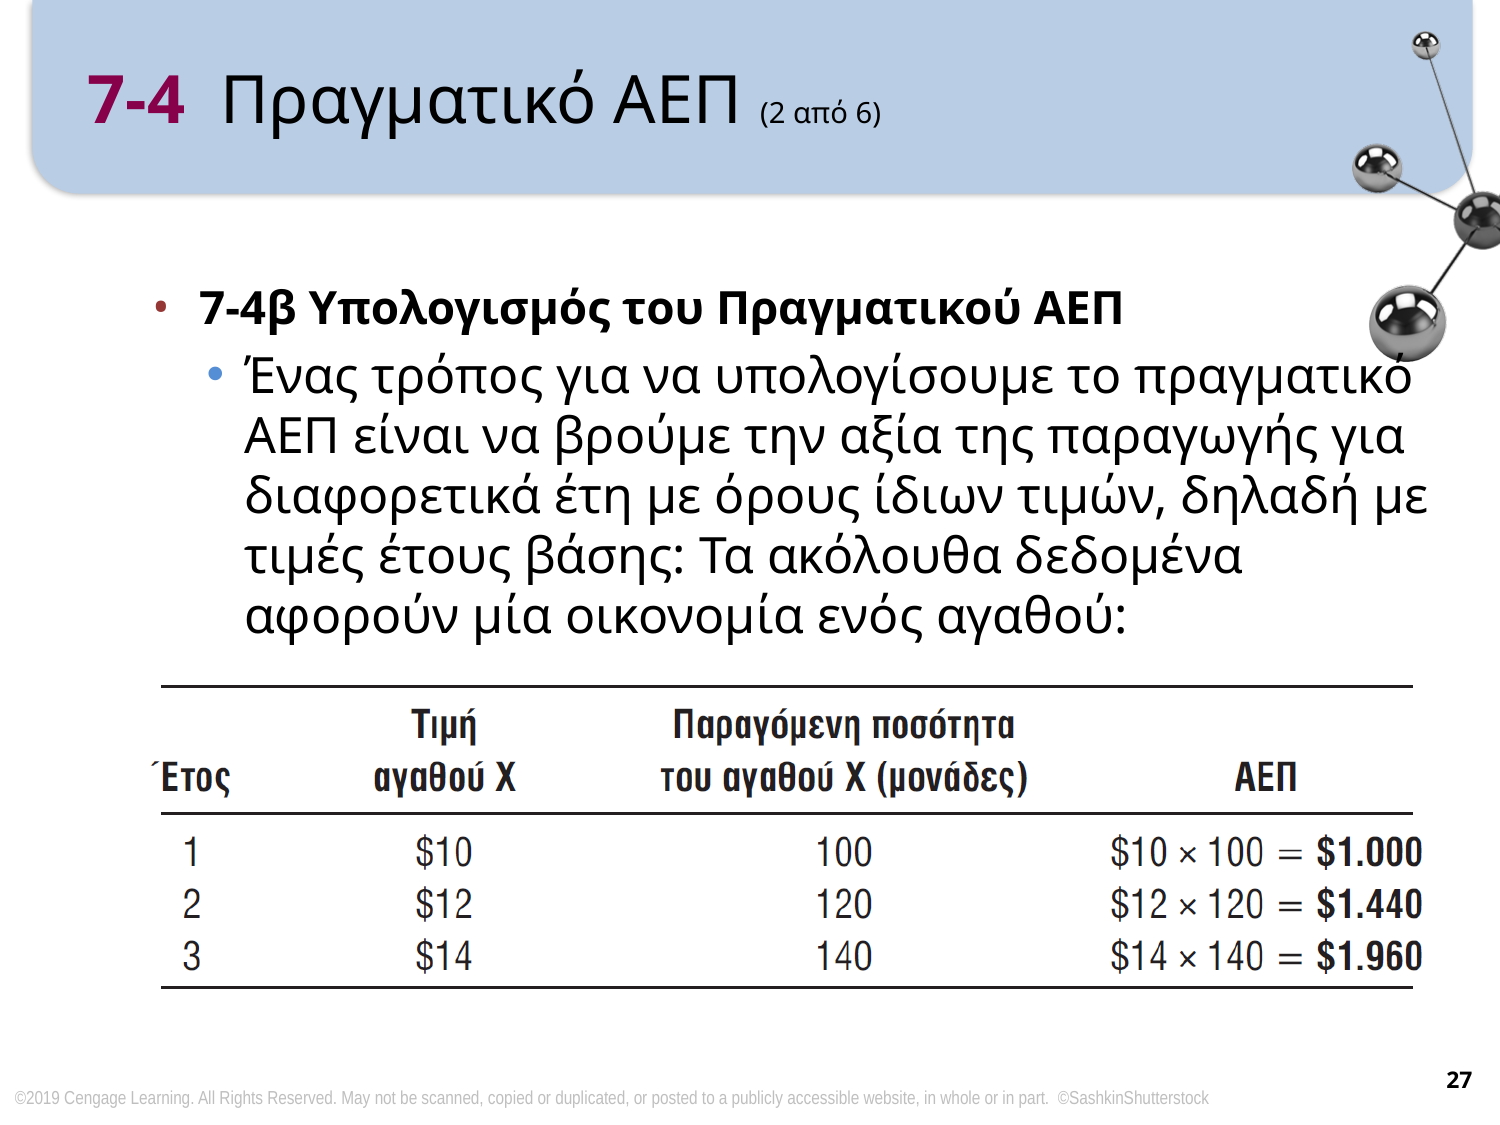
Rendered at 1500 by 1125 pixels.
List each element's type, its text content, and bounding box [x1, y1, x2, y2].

list 7-4β Υπολογισμός του Πραγματικού ΑΕΠ Ένας τρόπος για να υπολογίσουμε το πραγματικό ΑΕΠ είναι να βρούμε την αξία της παραγωγής για διαφορετικά έτη με όρους ίδιων τιμών, δηλαδή με τιμές έτους βάσης: Τα ακόλουθα δεδομένα αφορούν μία οικονομία ενός αγαθού: [86, 271, 1453, 1082]
picture [147, 677, 1443, 996]
title 7-4 Πραγματικό ΑΕΠ (2 από 6) [72, 0, 1443, 194]
picture [1352, 31, 1500, 362]
slide_number 27 [1351, 1051, 1488, 1112]
